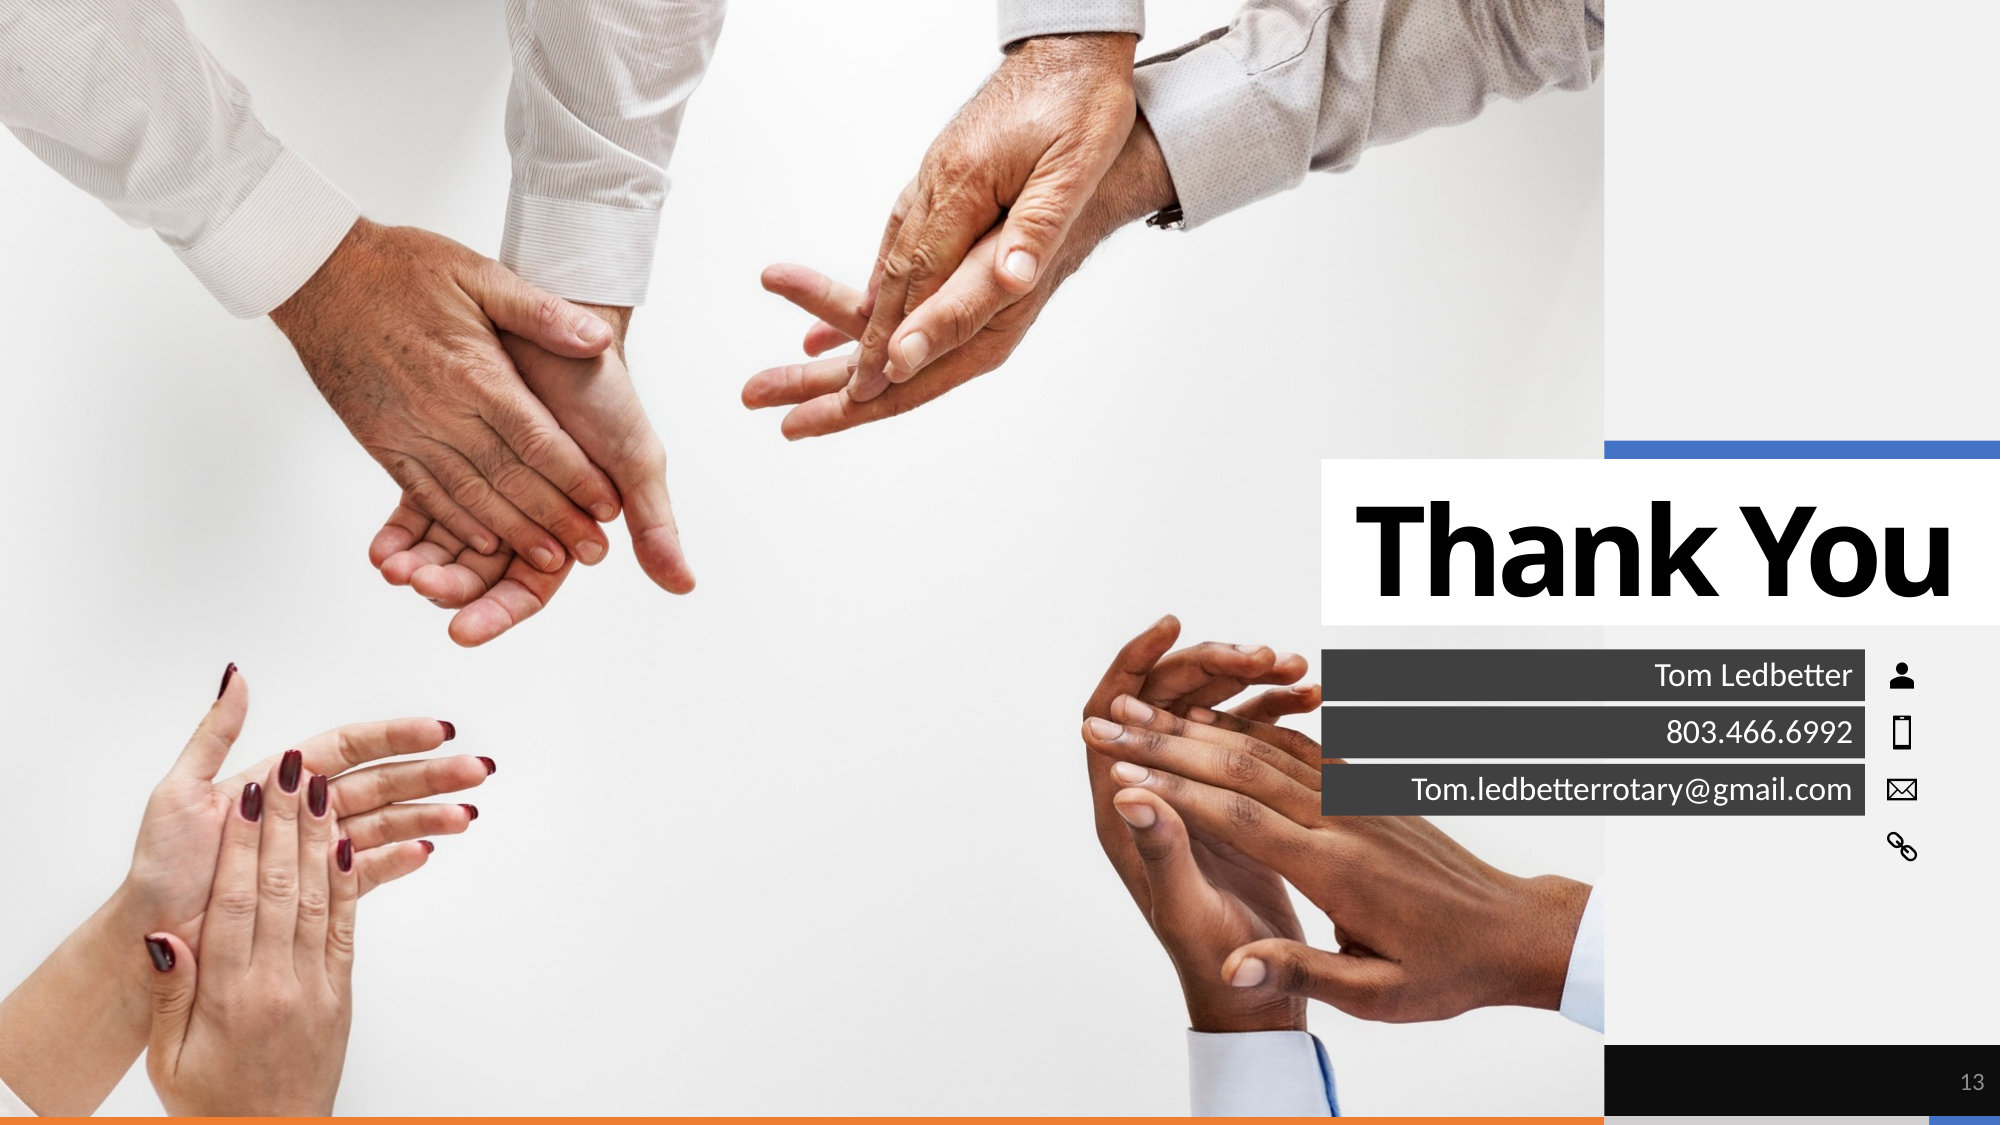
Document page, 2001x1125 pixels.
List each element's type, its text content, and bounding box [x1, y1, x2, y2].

list Tom Ledbetter [1605, 649, 1865, 702]
title Thank You [1605, 459, 2000, 626]
slide_number 13 [1605, 1045, 2000, 1116]
list Tom.ledbetterrotary@gmail.com [1605, 763, 1865, 816]
picture [1884, 771, 1920, 808]
picture [1881, 826, 1923, 867]
picture [1884, 657, 1920, 694]
picture [0, 0, 1605, 1117]
list 803.466.6992 [1605, 706, 1865, 759]
picture [1884, 714, 1920, 751]
